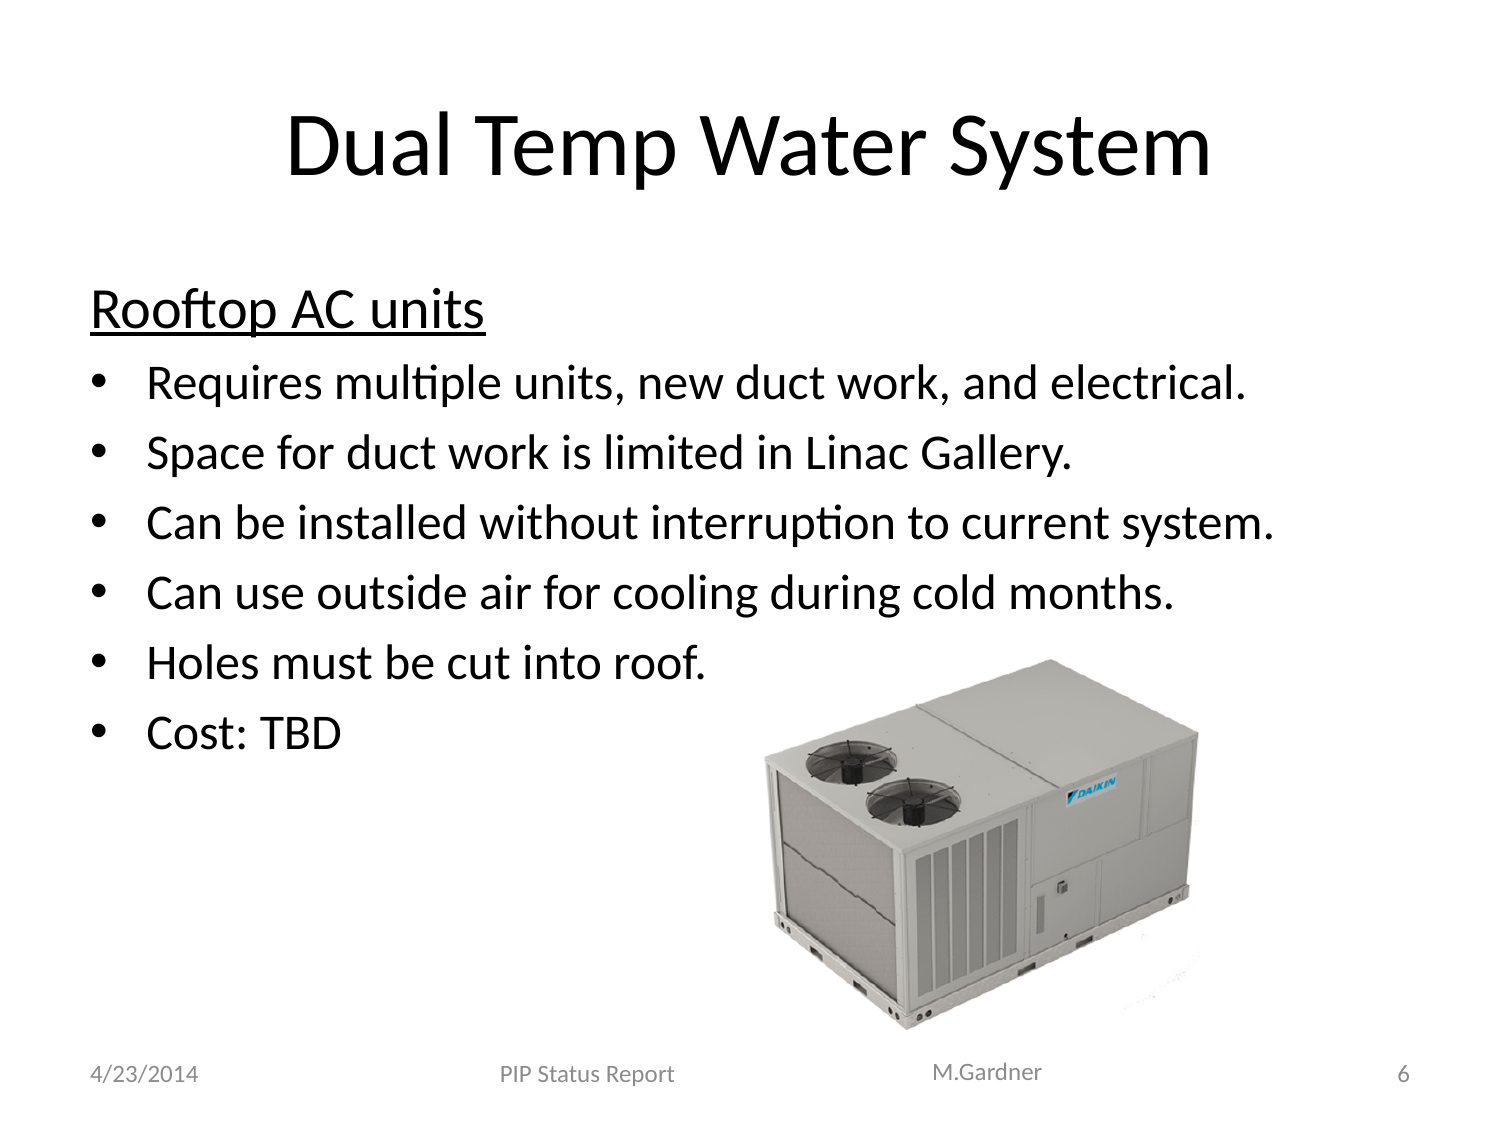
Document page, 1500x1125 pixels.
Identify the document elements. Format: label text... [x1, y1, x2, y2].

footer PIP Status Report [462, 1042, 713, 1103]
slide_number 6 [1074, 1042, 1425, 1103]
list Rooftop AC units Requires multiple units, new duct work, and electrical. Space for duct work is limited in Linac Gallery. Can be installed without interruption to current system. Can use outside air for cooling during cold months. Holes must be cut into roof. Cost: TBD [75, 262, 1425, 1005]
picture [762, 624, 1201, 1063]
text_box M.Gardner [862, 1071, 1113, 1100]
title Dual Temp Water System [75, 45, 1425, 233]
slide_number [75, 1042, 425, 1103]
